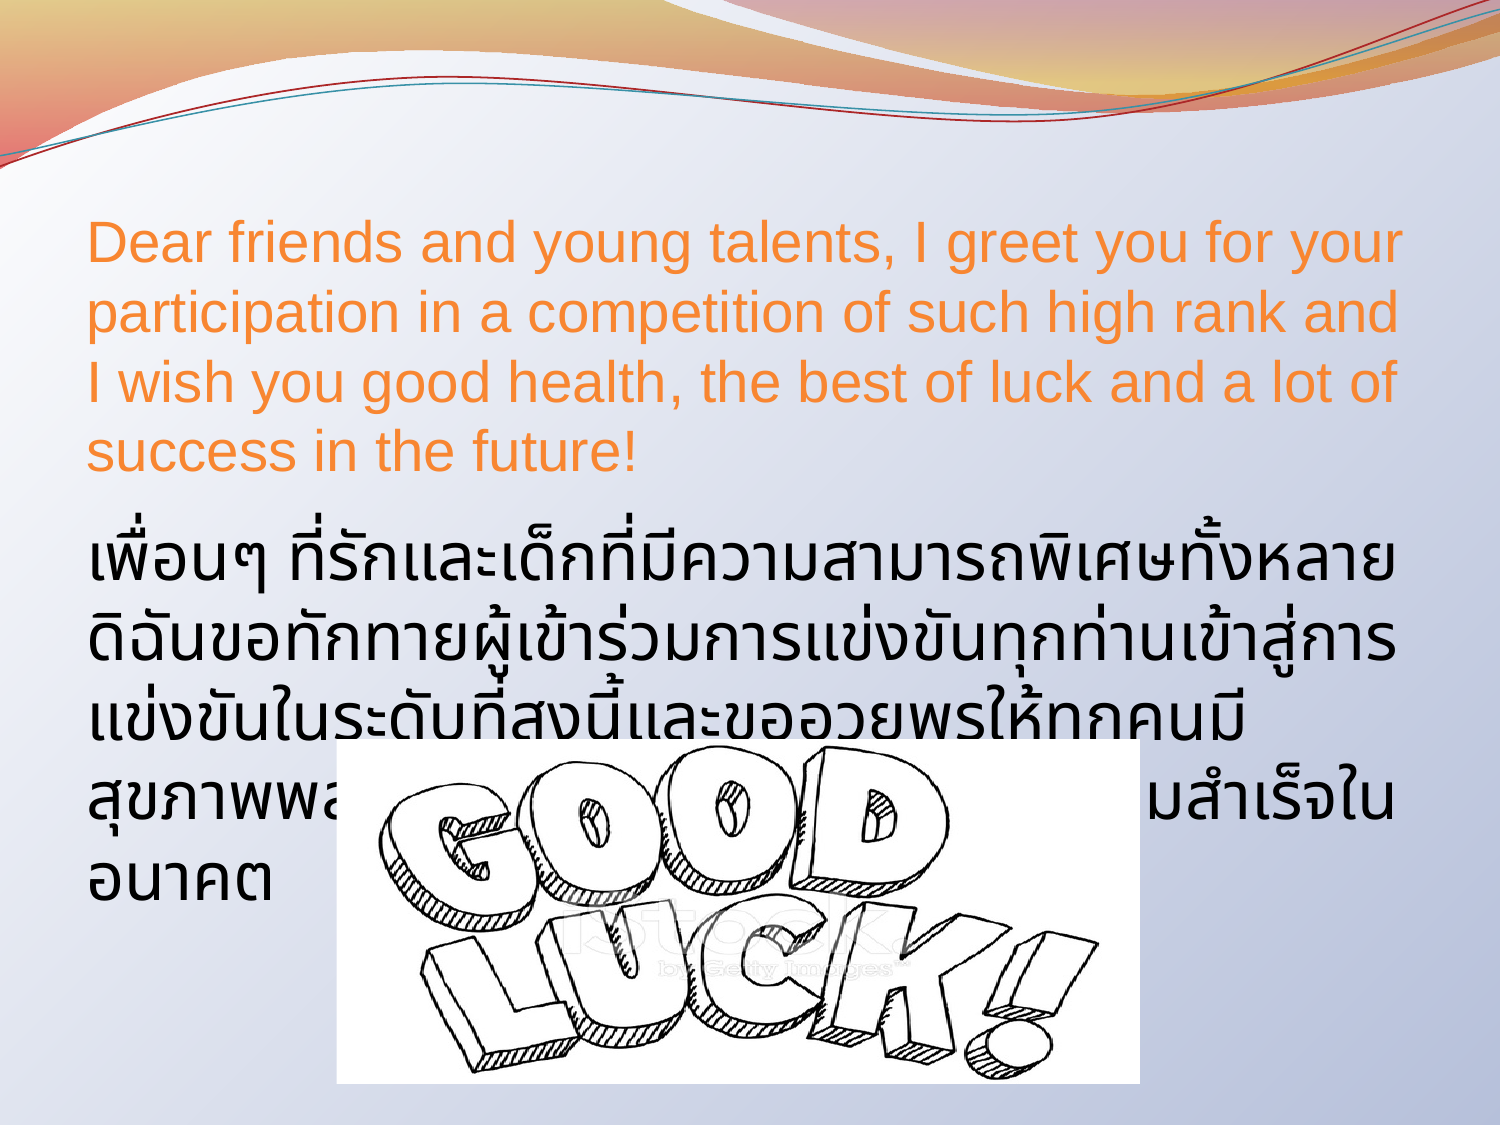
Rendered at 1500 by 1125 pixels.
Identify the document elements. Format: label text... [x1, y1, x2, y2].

picture [336, 739, 1140, 1084]
text_box Dear friends and young talents, I greet you for your participation in a competition of such high rank and I wish you good health, the best of luck and a lot of success in the future! เพื่อนๆ ที่รักและเด็กที่มีความสามารถพิเศษทั้งหลาย ดิฉันขอทักทายผู้เข้าร่วมการแข่งขันทุกท่านเข้าสู่การแข่งขันในระดับที่สูงนี้และขออวยพรให้ทุกคนมีสุขภาพพลานามัยที่ดี โชคดีและประสบความสำเร็จในอนาคต [71, 196, 1444, 921]
